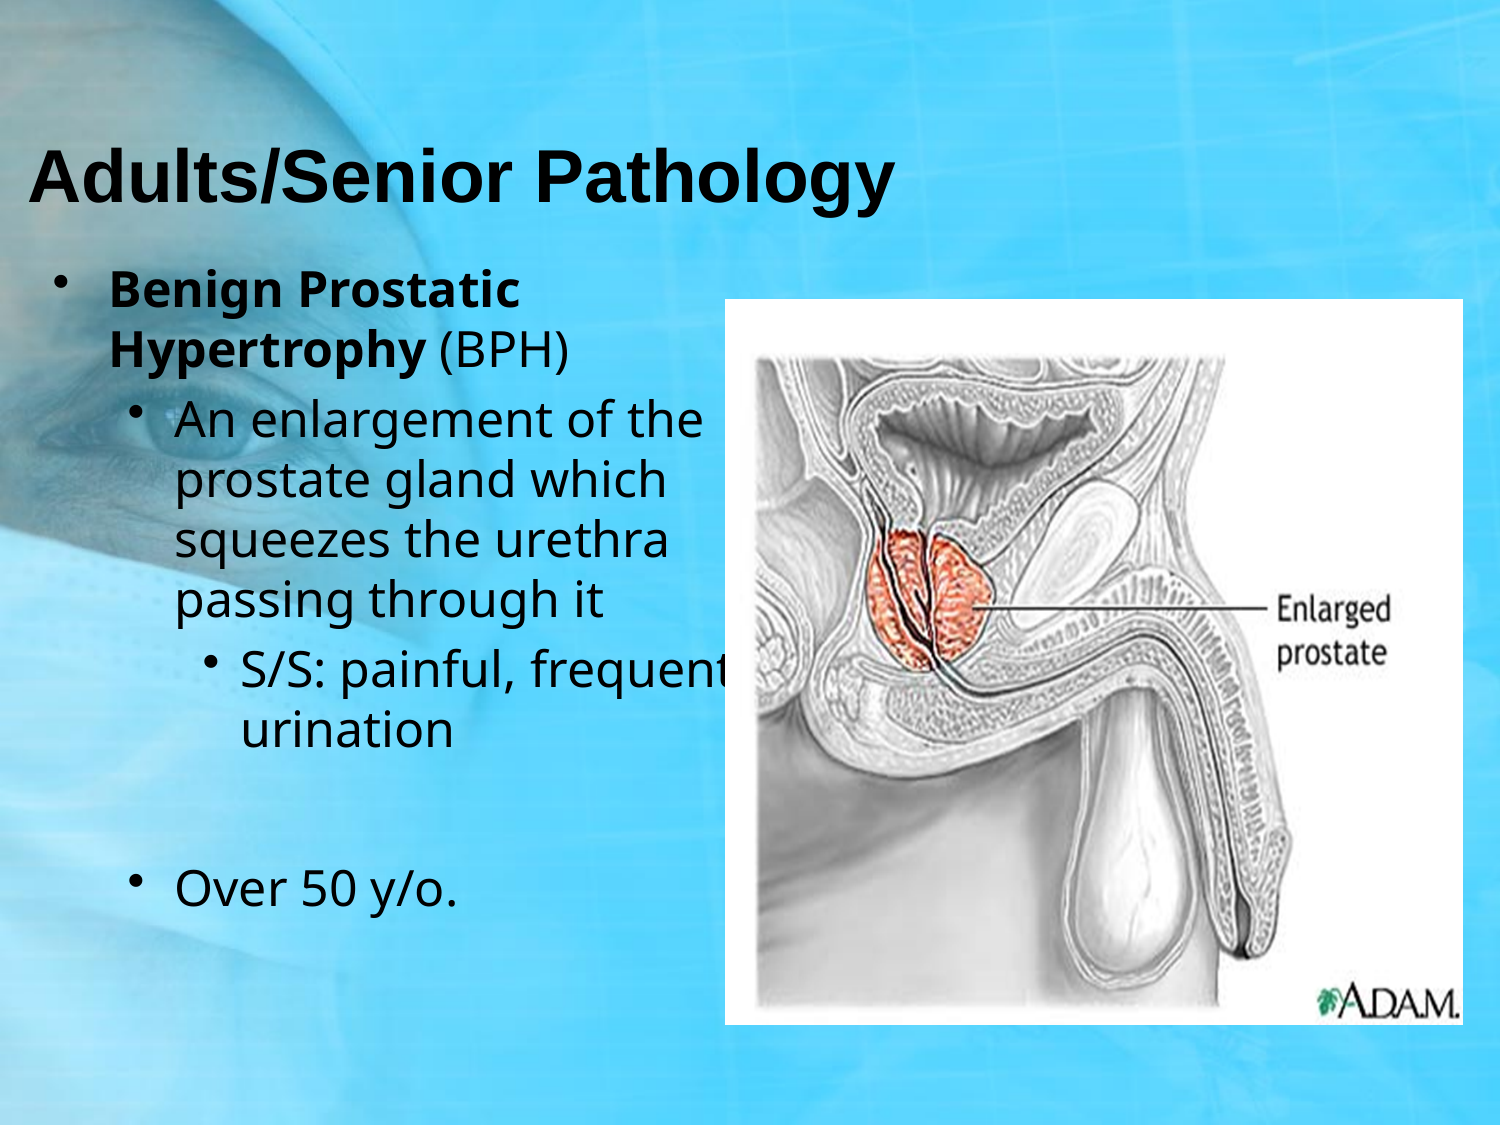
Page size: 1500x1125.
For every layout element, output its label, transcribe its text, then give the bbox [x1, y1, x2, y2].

title Adults/Senior Pathology [11, 37, 1049, 225]
list Benign Prostatic Hypertrophy (BPH) An enlargement of the prostate gland which squeezes the urethra passing through it S/S: painful, frequent urination Over 50 y/o. [37, 249, 763, 993]
picture [0, 0, 1500, 1125]
